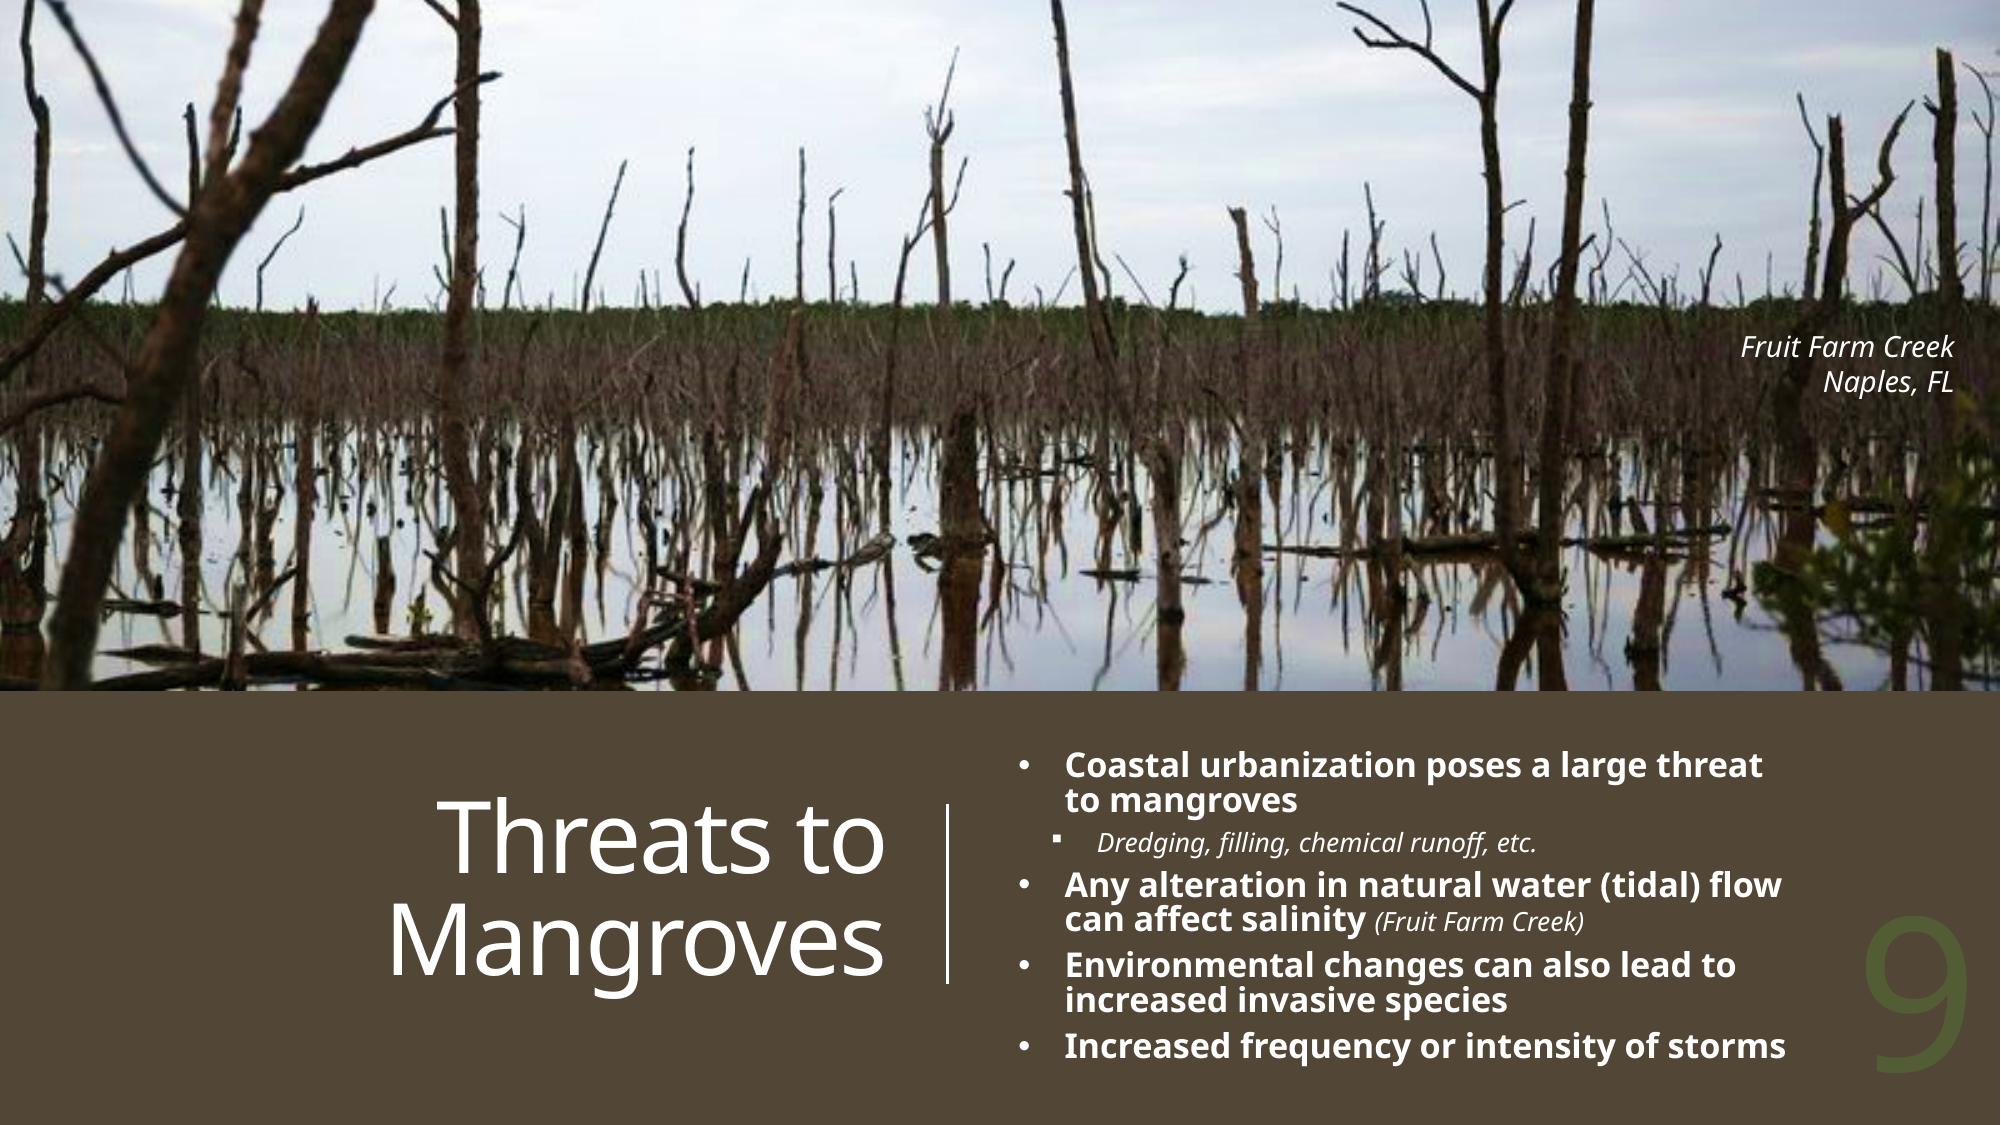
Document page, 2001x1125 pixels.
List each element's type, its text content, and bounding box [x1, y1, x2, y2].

title Threats to Mangroves [27, 745, 903, 1042]
list Coastal urbanization poses a large threat to mangroves Dredging, filling, chemical runoff, etc. Any alteration in natural water (tidal) flow can affect salinity (Fruit Farm Creek) Environmental changes can also lead to increased invasive species Increased frequency or intensity of storms [929, 738, 1805, 1078]
slide_number 9 [1513, 927, 1994, 1125]
picture [0, 0, 2000, 692]
text_box [0, 692, 2000, 1125]
